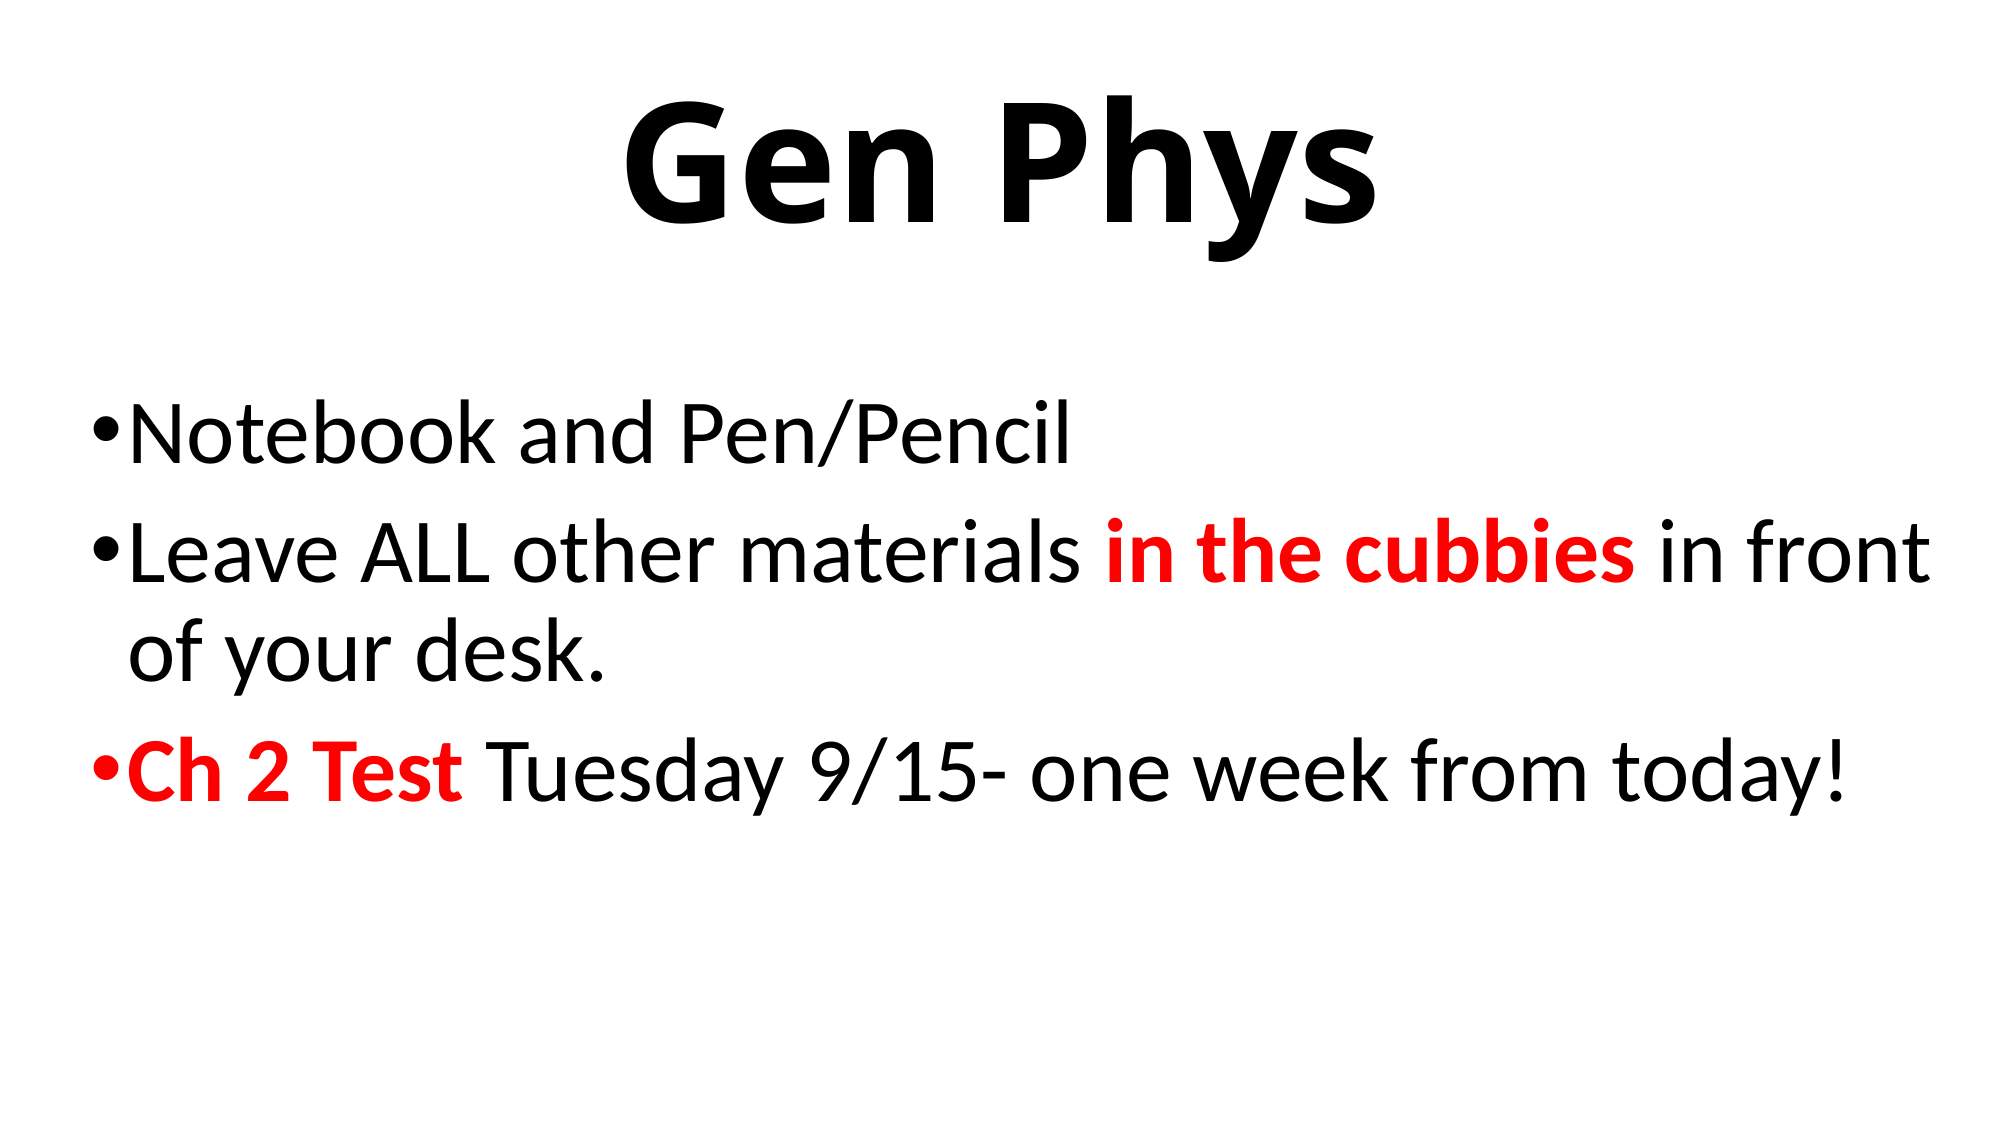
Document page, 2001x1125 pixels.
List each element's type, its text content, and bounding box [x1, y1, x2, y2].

title Gen Phys [137, 59, 1863, 278]
list Notebook and Pen/Pencil Leave ALL other materials in the cubbies in front of your desk. Ch 2 Test Tuesday 9/15- one week from today! [75, 376, 1950, 1120]
